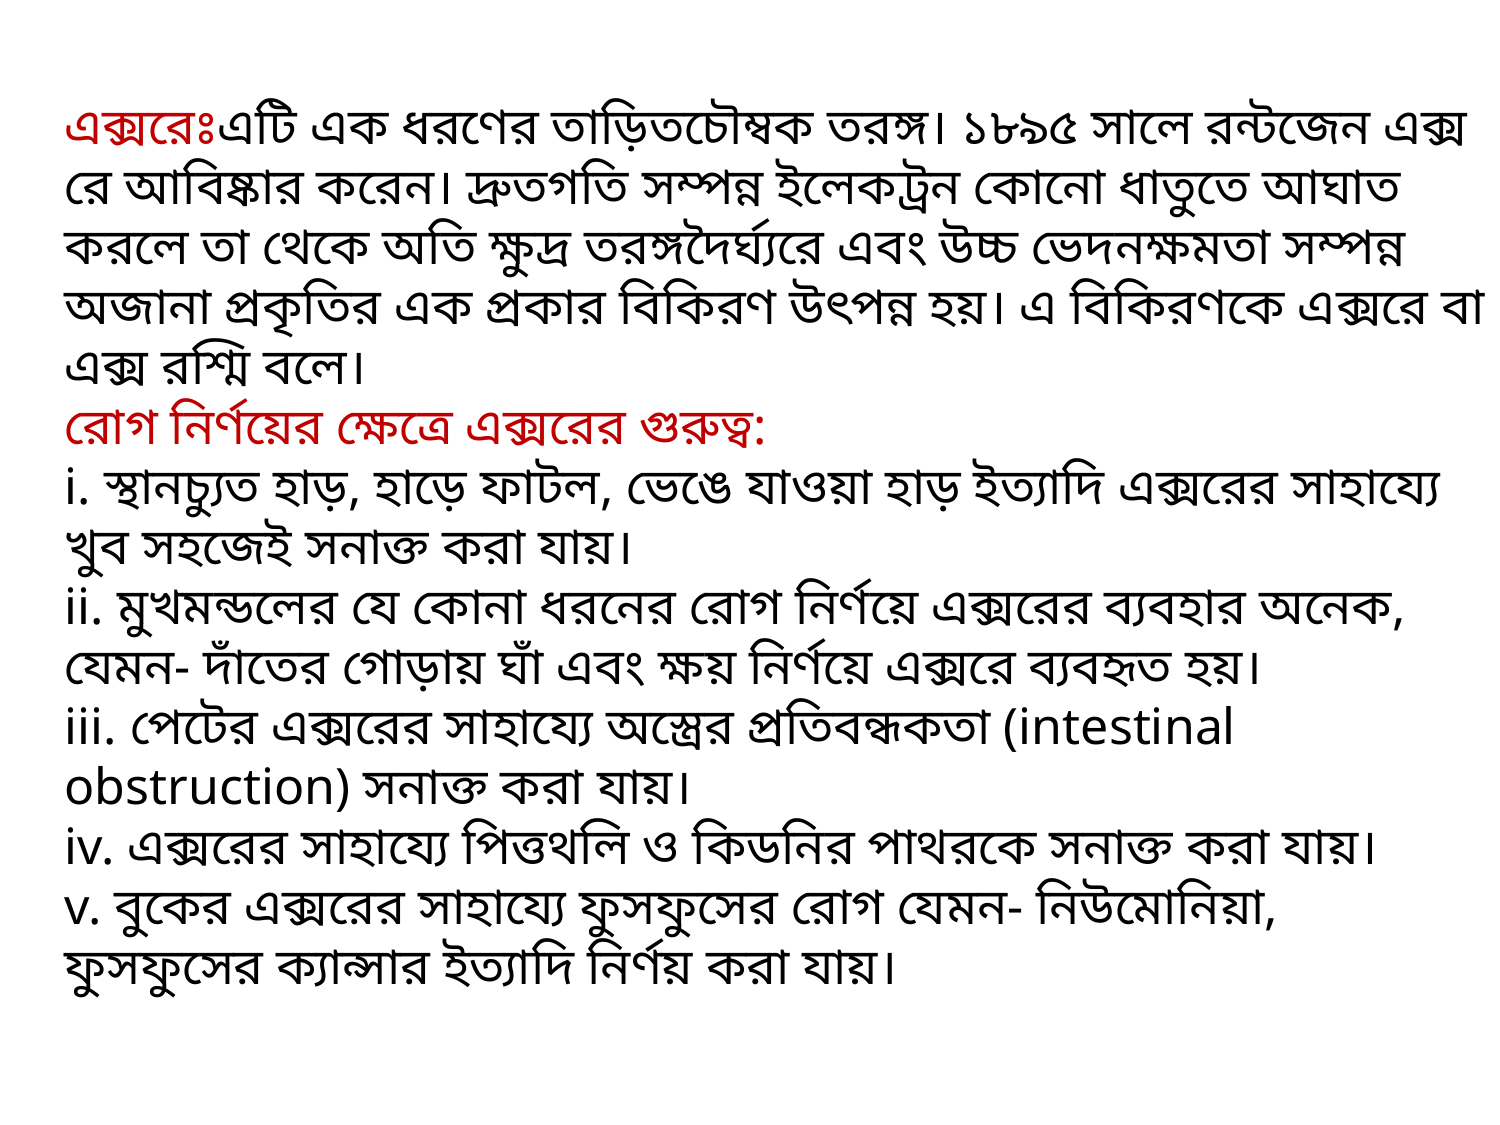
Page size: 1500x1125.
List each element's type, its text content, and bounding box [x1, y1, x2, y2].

text_box এক্সরেঃএটি এক ধরণের তাড়িতচৌম্বক তরঙ্গ। ১৮৯৫ সালে রন্টজেন এক্স রে আবিষ্কার করেন। দ্রুতগতি সম্পন্ন ইলেকট্রন কোনো ধাতুতে আঘাত করলে তা থেকে অতি ক্ষুদ্র তরঙ্গদৈর্ঘ্যরে এবং উচ্চ ভেদনক্ষমতা সম্পন্ন অজানা প্রকৃতির এক প্রকার বিকিরণ উৎপন্ন হয়। এ বিকিরণকে এক্সরে বা এক্স রশ্মি বলে। রোগ নির্ণয়ের ক্ষেত্রে এক্সরের গুরুত্ব: i. স্থানচ্যুত হাড়, হাড়ে ফাটল, ভেঙে যাওয়া হাড় ইত্যাদি এক্সরের সাহায্যে খুব সহজেই সনাক্ত করা যায়। ii. মুখমন্ডলের যে কোনা ধরনের রোগ নির্ণয়ে এক্সরের ব্যবহার অনেক, যেমন- দাঁতের গোড়ায় ঘাঁ এবং ক্ষয় নির্ণয়ে এক্সরে ব্যবহৃত হয়। iii. পেটের এক্সরের সাহায্যে অস্ত্রের প্রতিবন্ধকতা (intestinal obstruction) সনাক্ত করা যায়। iv. এক্সরের সাহায্যে পিত্তথলি ও কিডনির পাথরকে সনাক্ত করা যায়। v. বুকের এক্সরের সাহায্যে ফুসফুসের রোগ যেমন- নিউমোনিয়া, ফুসফুসের ক্যান্সার ইত্যাদি নির্ণয় করা যায়। [50, 87, 1500, 1003]
